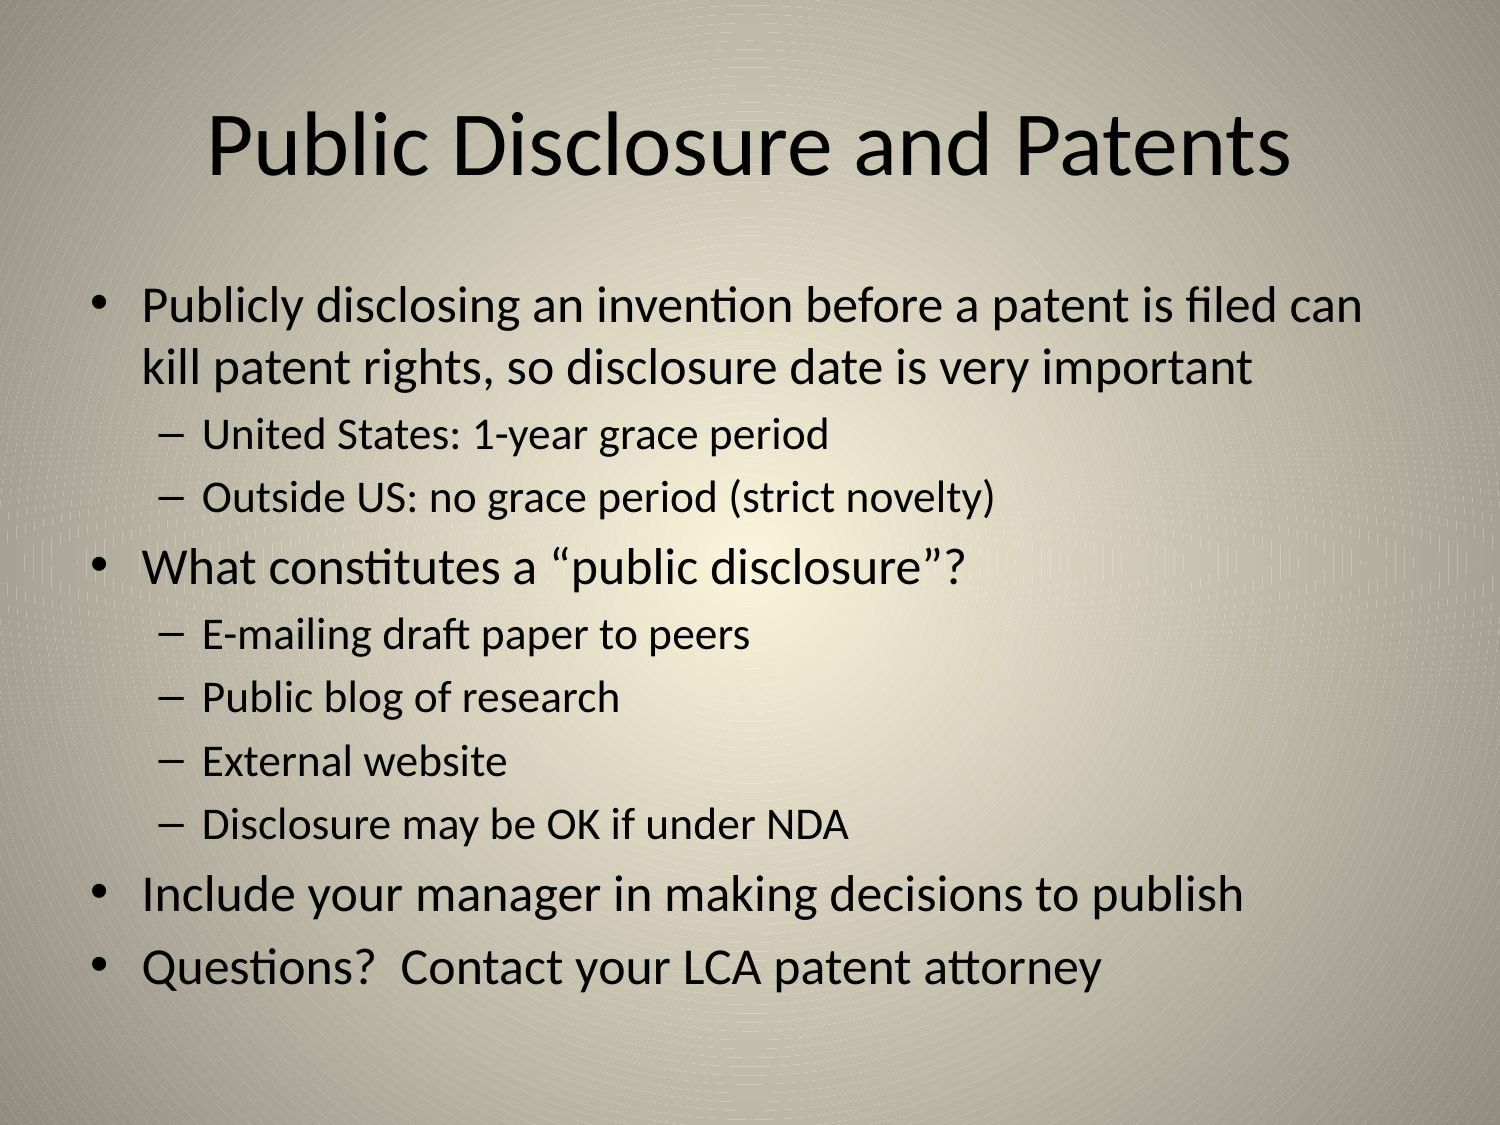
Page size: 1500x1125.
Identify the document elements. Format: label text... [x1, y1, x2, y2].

title Public Disclosure and Patents [75, 45, 1425, 233]
list Publicly disclosing an invention before a patent is filed can kill patent rights, so disclosure date is very important United States: 1-year grace period Outside US: no grace period (strict novelty) What constitutes a “public disclosure”? E-mailing draft paper to peers Public blog of research External website Disclosure may be OK if under NDA Include your manager in making decisions to publish Questions? Contact your LCA patent attorney [75, 262, 1425, 1005]
